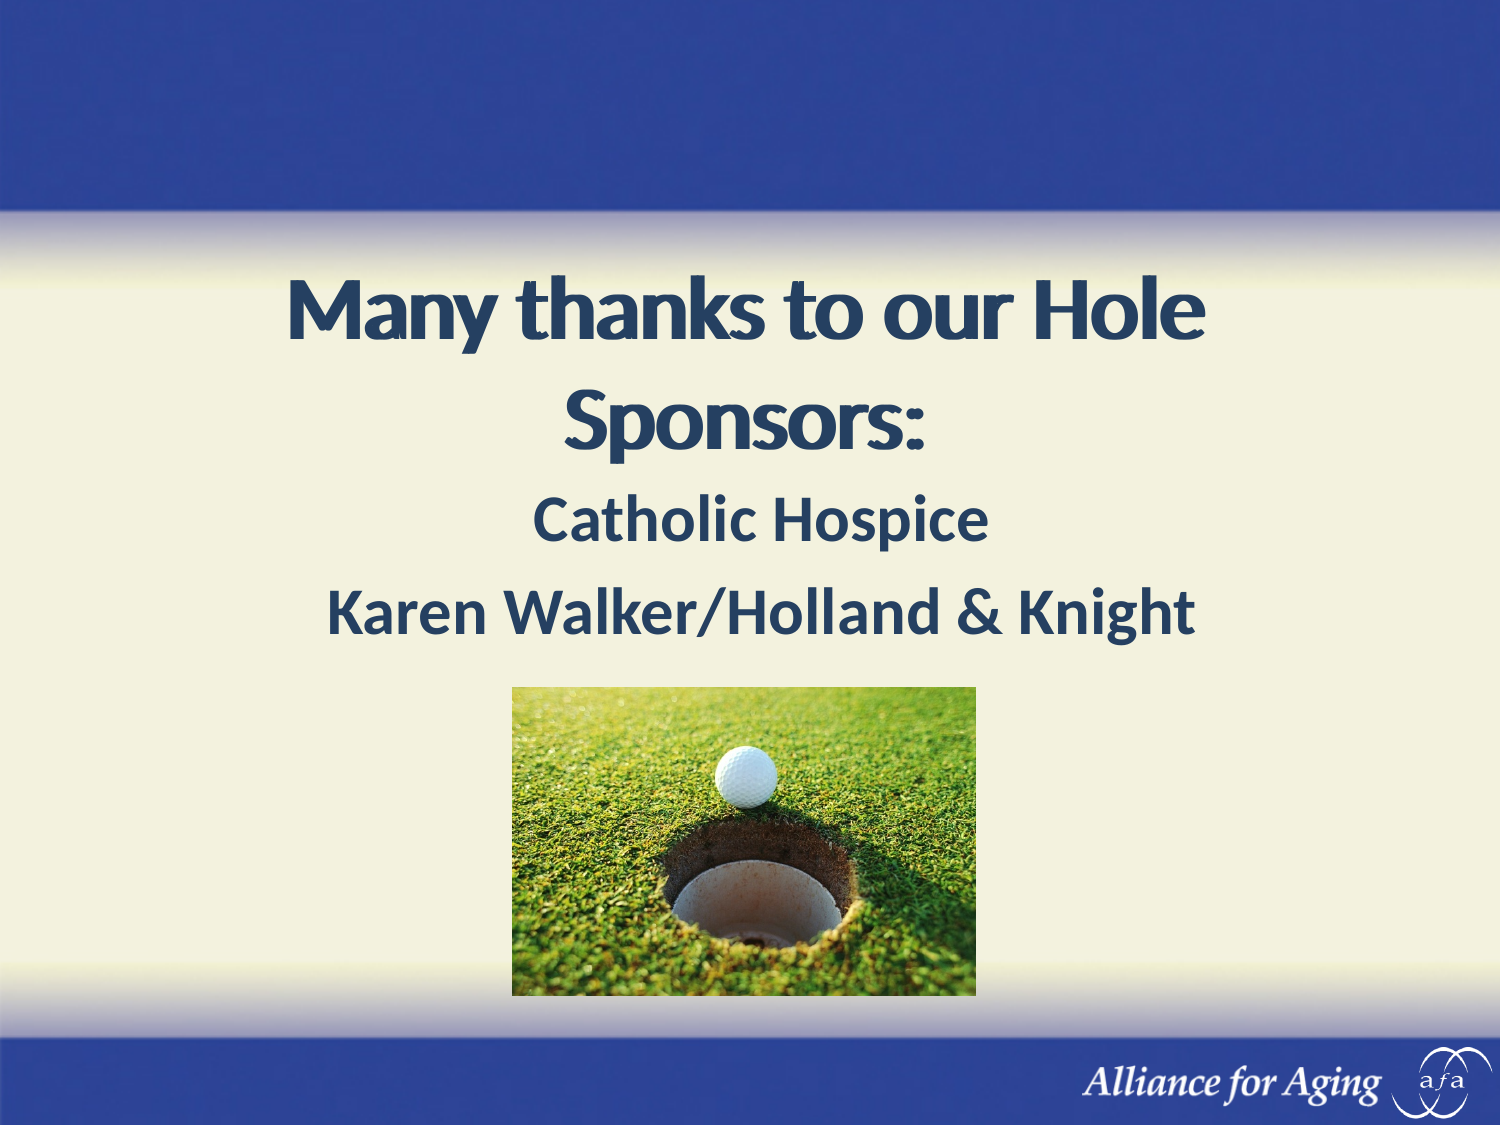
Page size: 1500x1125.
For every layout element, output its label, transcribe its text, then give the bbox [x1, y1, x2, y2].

picture [0, 0, 1500, 1125]
title Many thanks to our Hole Sponsors: [1382, 237, 1388, 479]
subtitle Catholic Hospice Karen Walker/Holland & Knight [237, 479, 1288, 755]
text_box Many thanks to our Hole Sponsors: [106, 237, 1382, 479]
